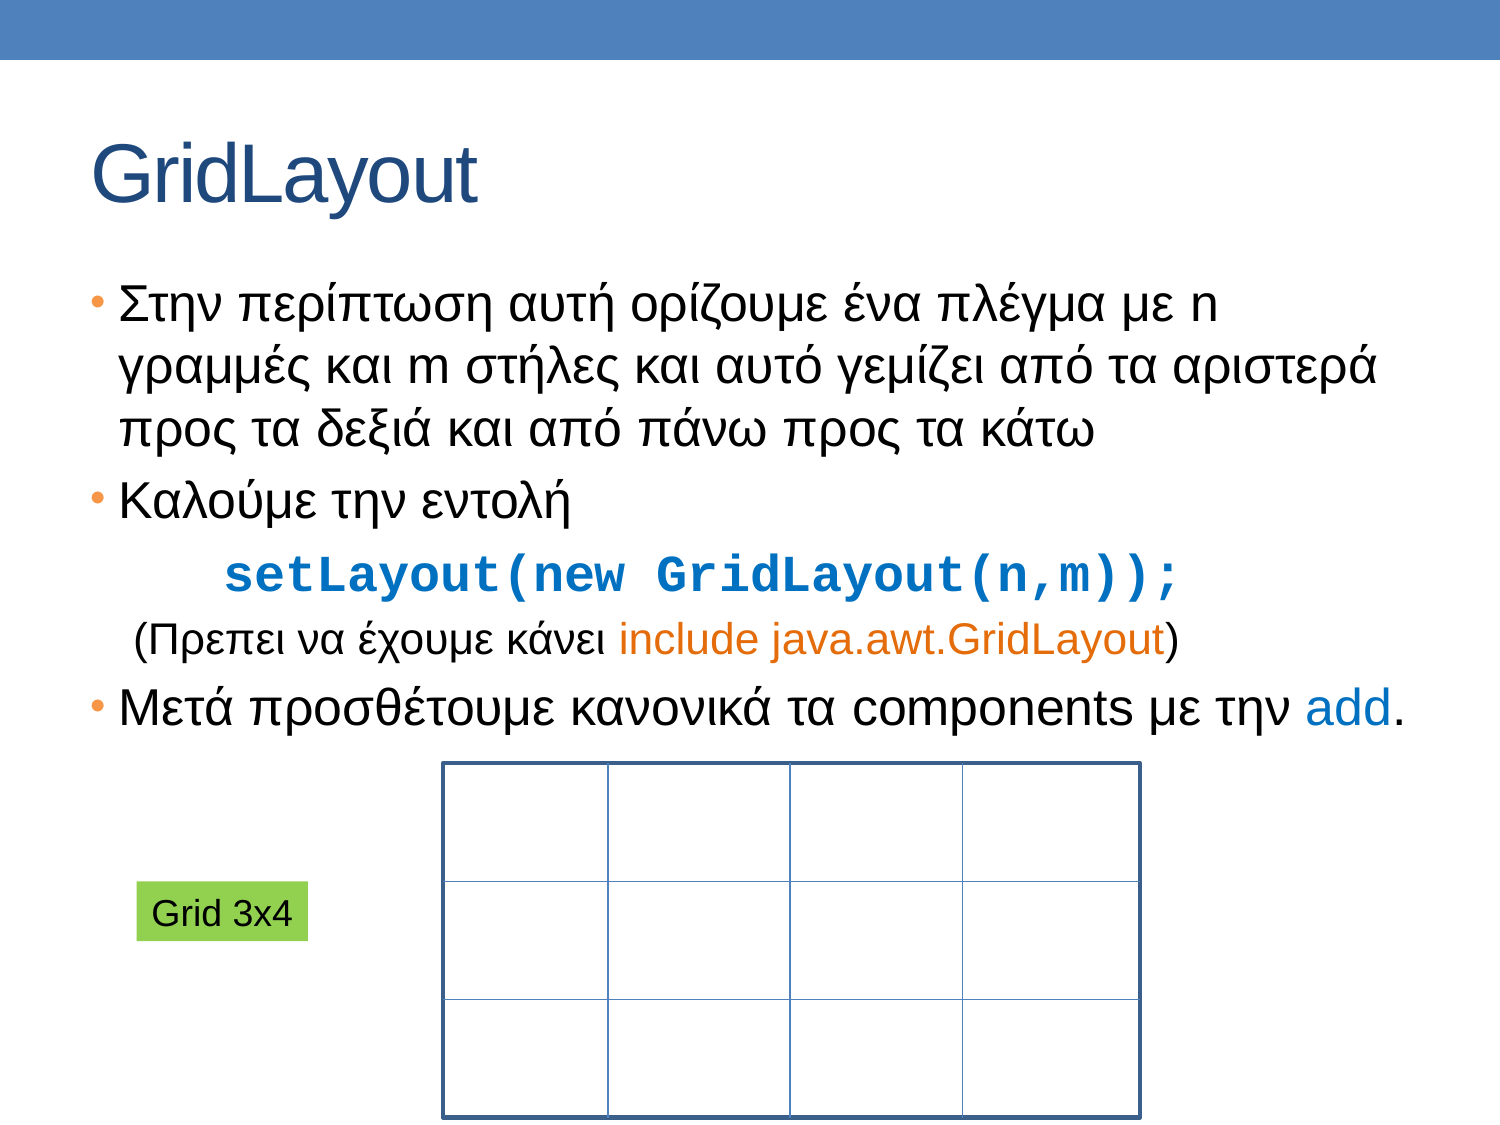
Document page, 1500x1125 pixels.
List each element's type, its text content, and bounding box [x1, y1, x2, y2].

text_box [441, 761, 1142, 1120]
list Στην περίπτωση αυτή ορίζουμε ένα πλέγμα με n γραμμές και m στήλες και αυτό γεμίζει από τα αριστερά προς τα δεξιά και από πάνω προς τα κάτω Καλούμε την εντολή setLayout(new GridLayout(n,m)); (Πρεπει να έχουμε κάνει include java.awt.GridLayout) Μετά προσθέτουμε κανονικά τα components με την add. [75, 262, 1425, 793]
title GridLayout [75, 87, 1425, 250]
text_box Grid 3x4 [136, 881, 308, 942]
